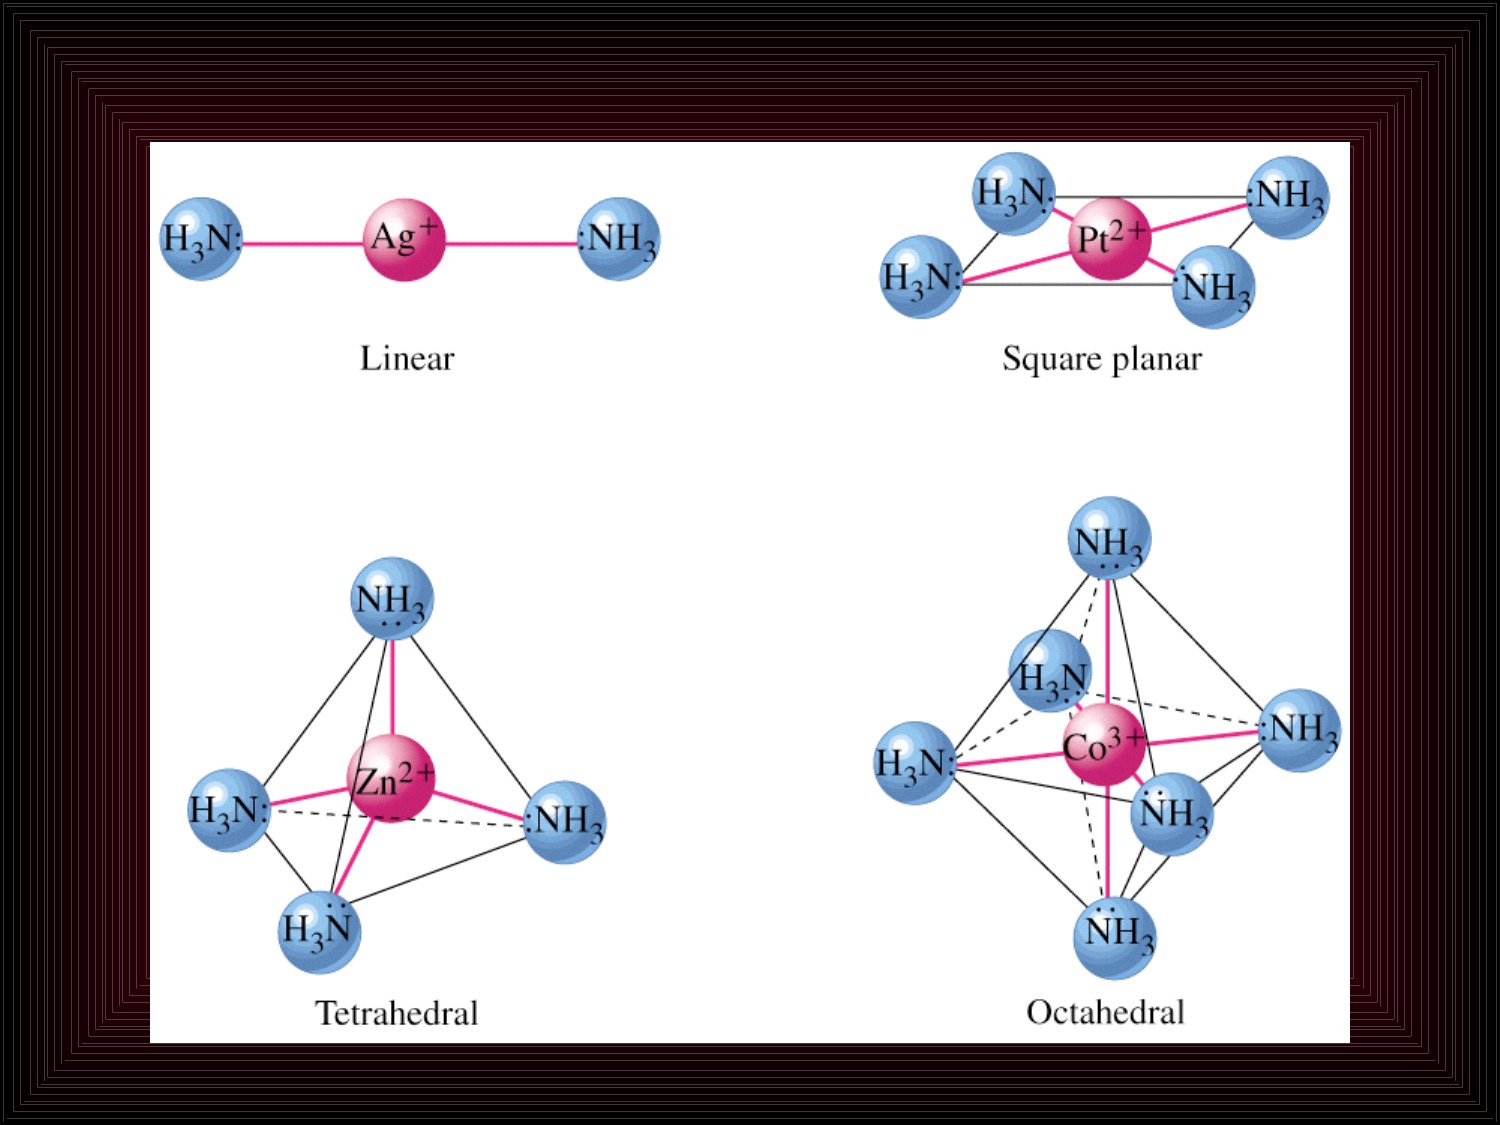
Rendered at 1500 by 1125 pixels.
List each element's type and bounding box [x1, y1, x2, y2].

picture [149, 142, 1351, 1043]
